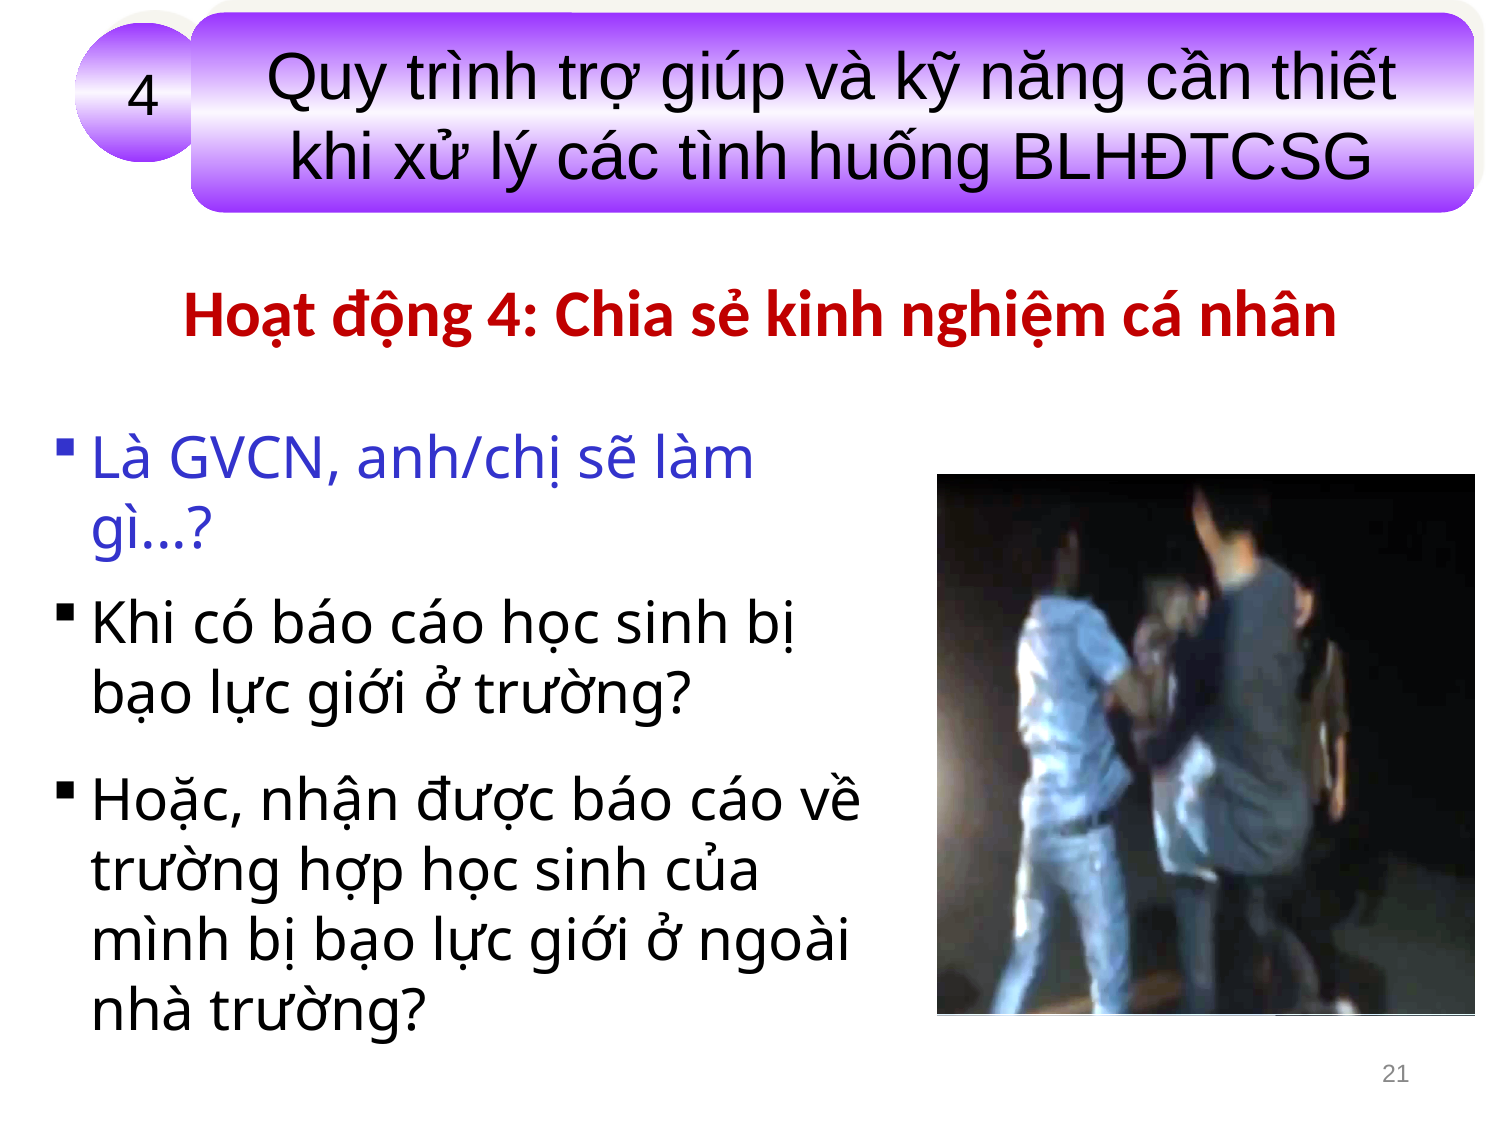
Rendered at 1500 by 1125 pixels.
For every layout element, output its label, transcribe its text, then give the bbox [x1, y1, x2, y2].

title Hoạt động 4: Chia sẻ kinh nghiệm cá nhân [62, 237, 1413, 363]
text_box Quy trình trợ giúp và kỹ năng cần thiết khi xử lý các tình huống BLHĐTCSG [190, 12, 1475, 213]
list Là GVCN, anh/chị sẽ làm gì...? Khi có báo cáo học sinh bị bạo lực giới ở trường? Hoặc, nhận được báo cáo về trường hợp học sinh của mình bị bạo lực giới ở ngoài nhà trường? [0, 412, 905, 1079]
text_box 4 [74, 22, 190, 163]
picture [937, 474, 1475, 1016]
slide_number 21 [1074, 1042, 1425, 1103]
